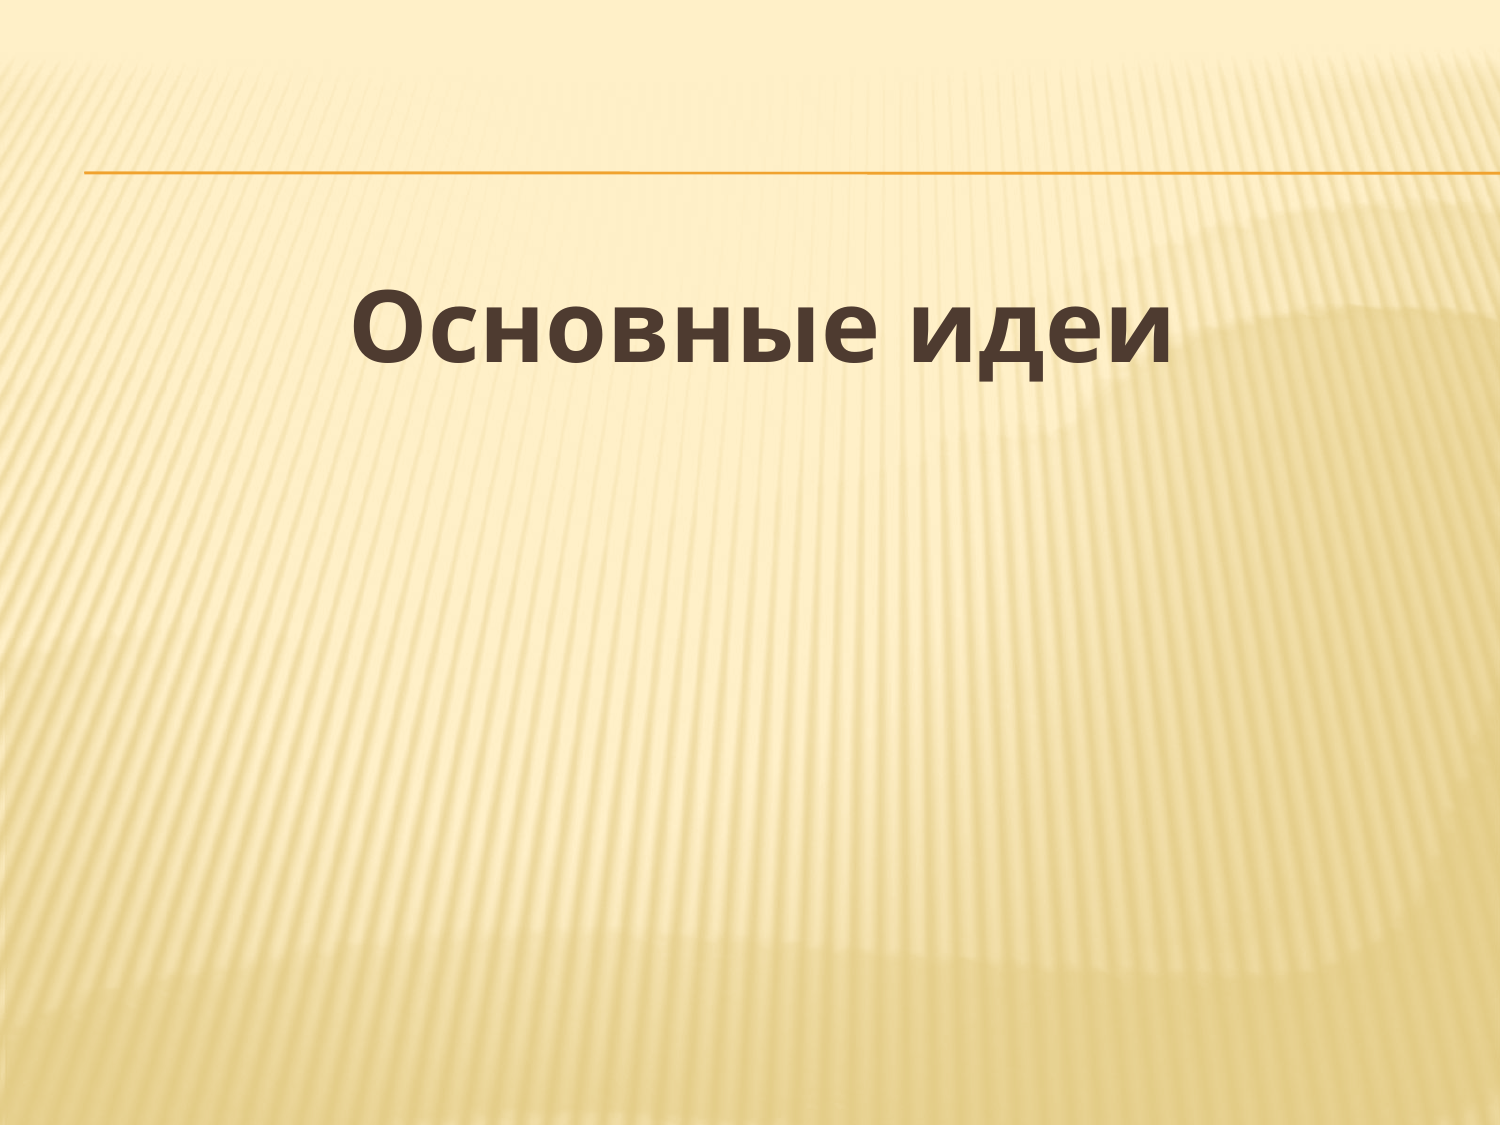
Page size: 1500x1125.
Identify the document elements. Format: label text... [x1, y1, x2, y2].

list Основные идеи [50, 254, 1475, 998]
